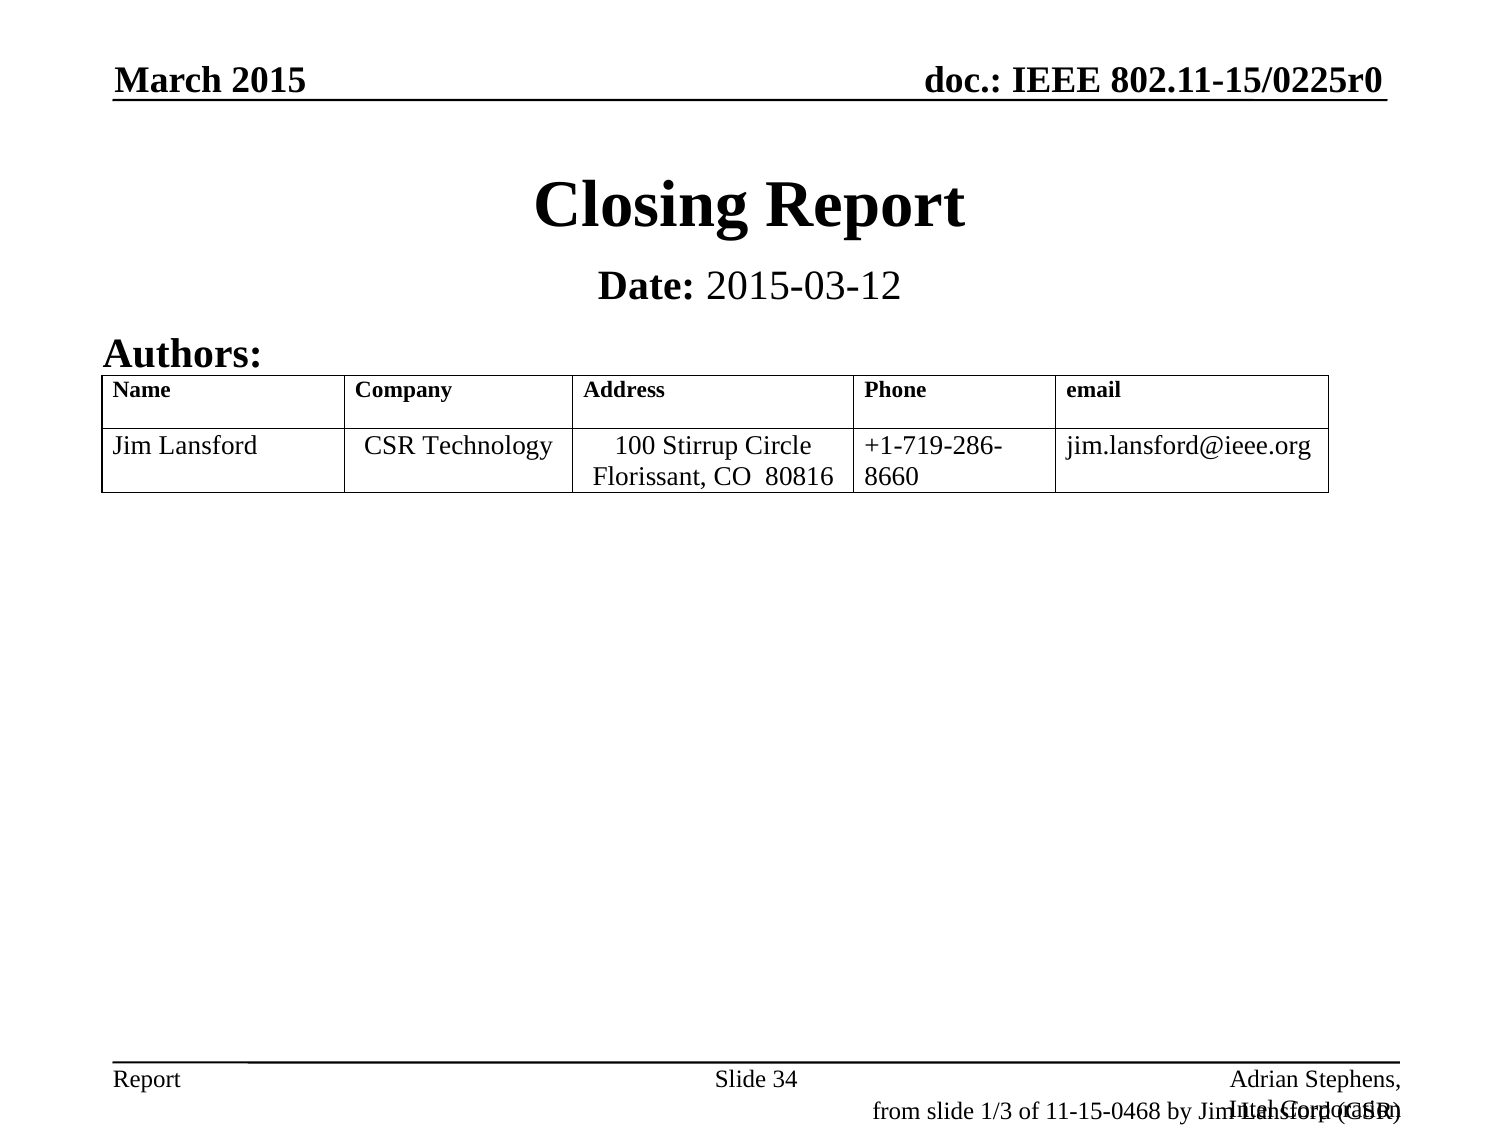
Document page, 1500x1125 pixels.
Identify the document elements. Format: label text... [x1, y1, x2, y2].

text_box from slide 1/3 of 11-15-0468 by Jim Lansford (CSR) [343, 1087, 1417, 1125]
text_box Authors: [87, 318, 325, 374]
footer Adrian Stephens, Intel Corporation [1196, 1061, 1402, 1087]
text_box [87, 374, 1336, 729]
title Closing Report [112, 112, 1388, 249]
slide_number Slide 34 [711, 1061, 801, 1087]
list Date: 2015-03-12 [112, 249, 1388, 313]
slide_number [114, 54, 374, 101]
